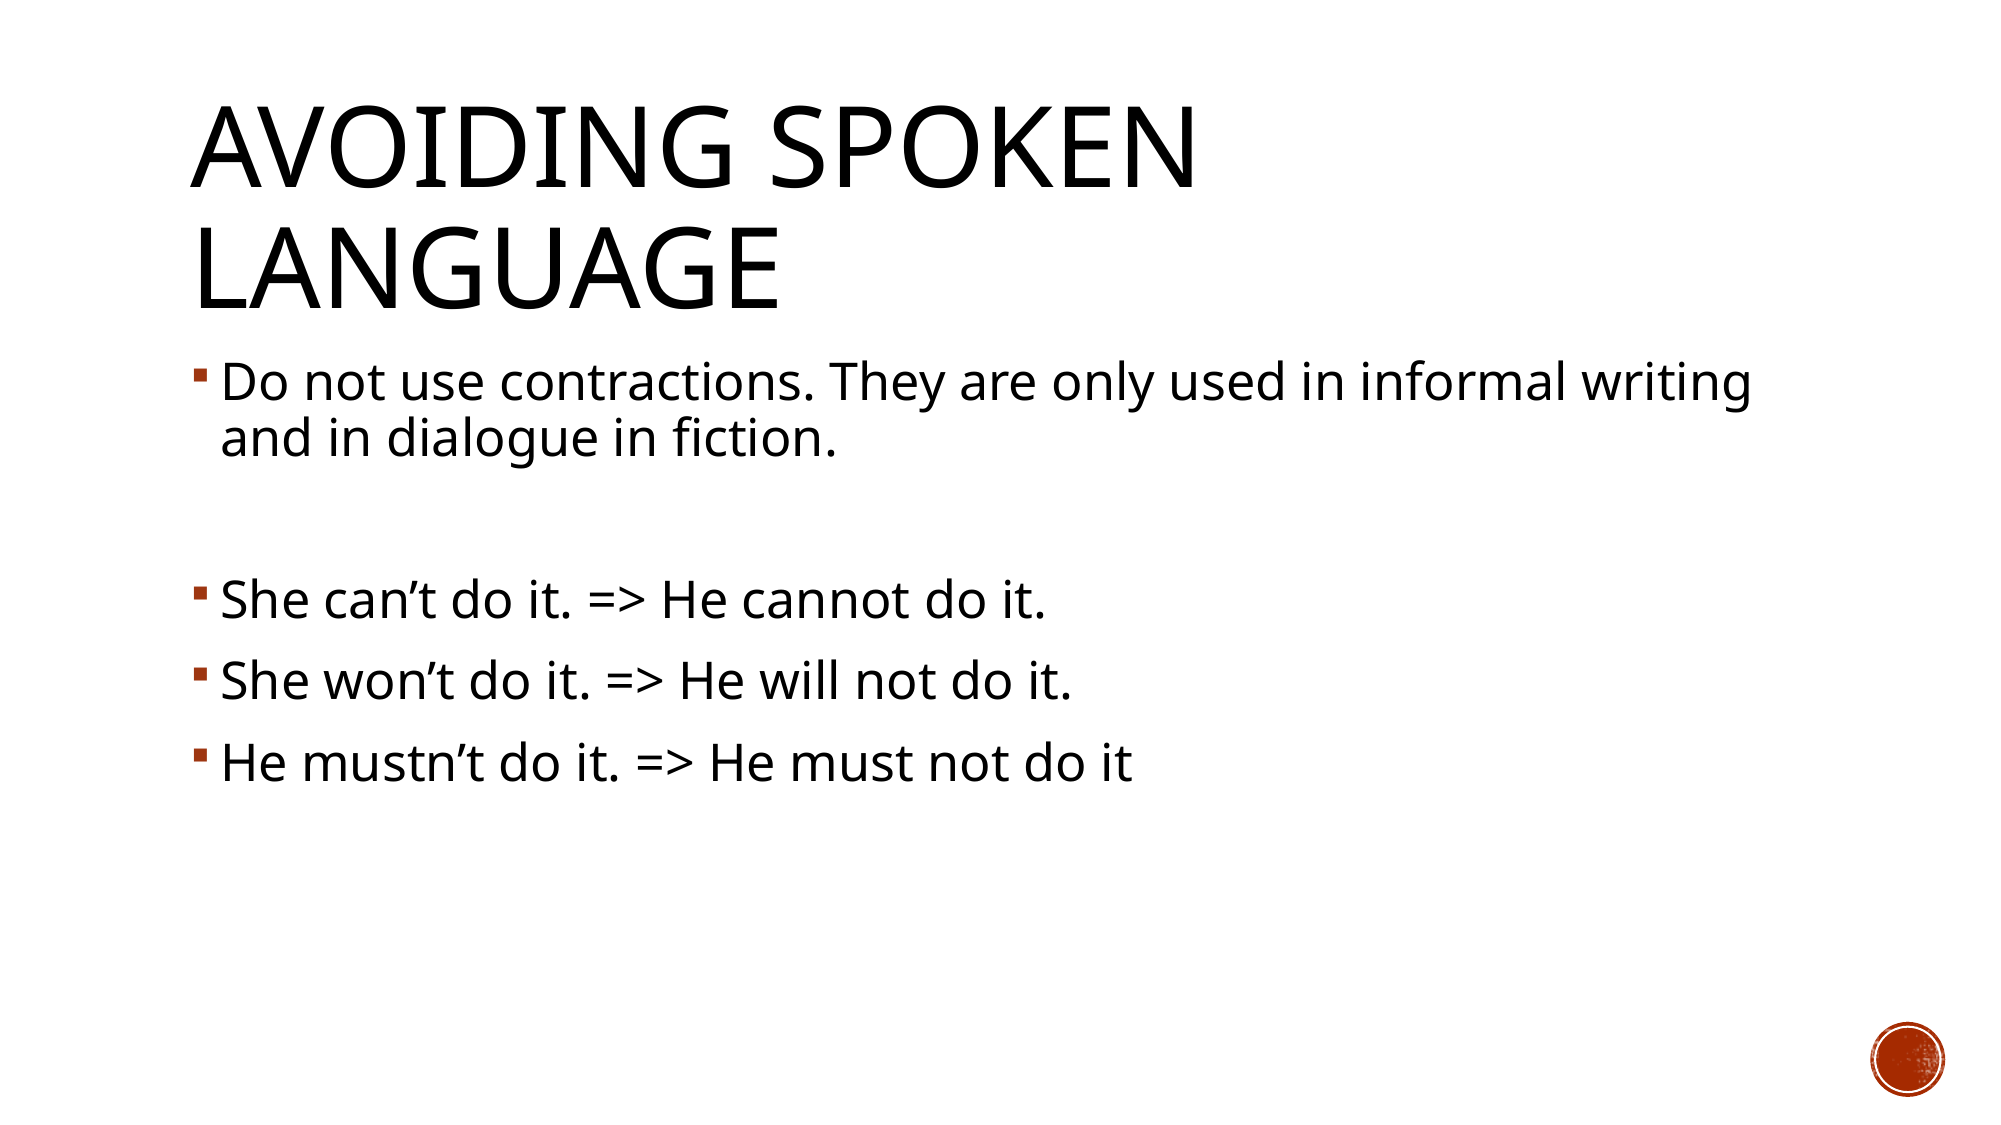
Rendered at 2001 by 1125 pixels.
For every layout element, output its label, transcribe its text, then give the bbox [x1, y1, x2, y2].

title Avoiding spoken language [175, 79, 1826, 344]
list Do not use contractions. They are only used in informal writing and in dialogue in fiction. She can’t do it. => He cannot do it. She won’t do it. => He will not do it. He mustn’t do it. => He must not do it [175, 348, 1826, 1013]
